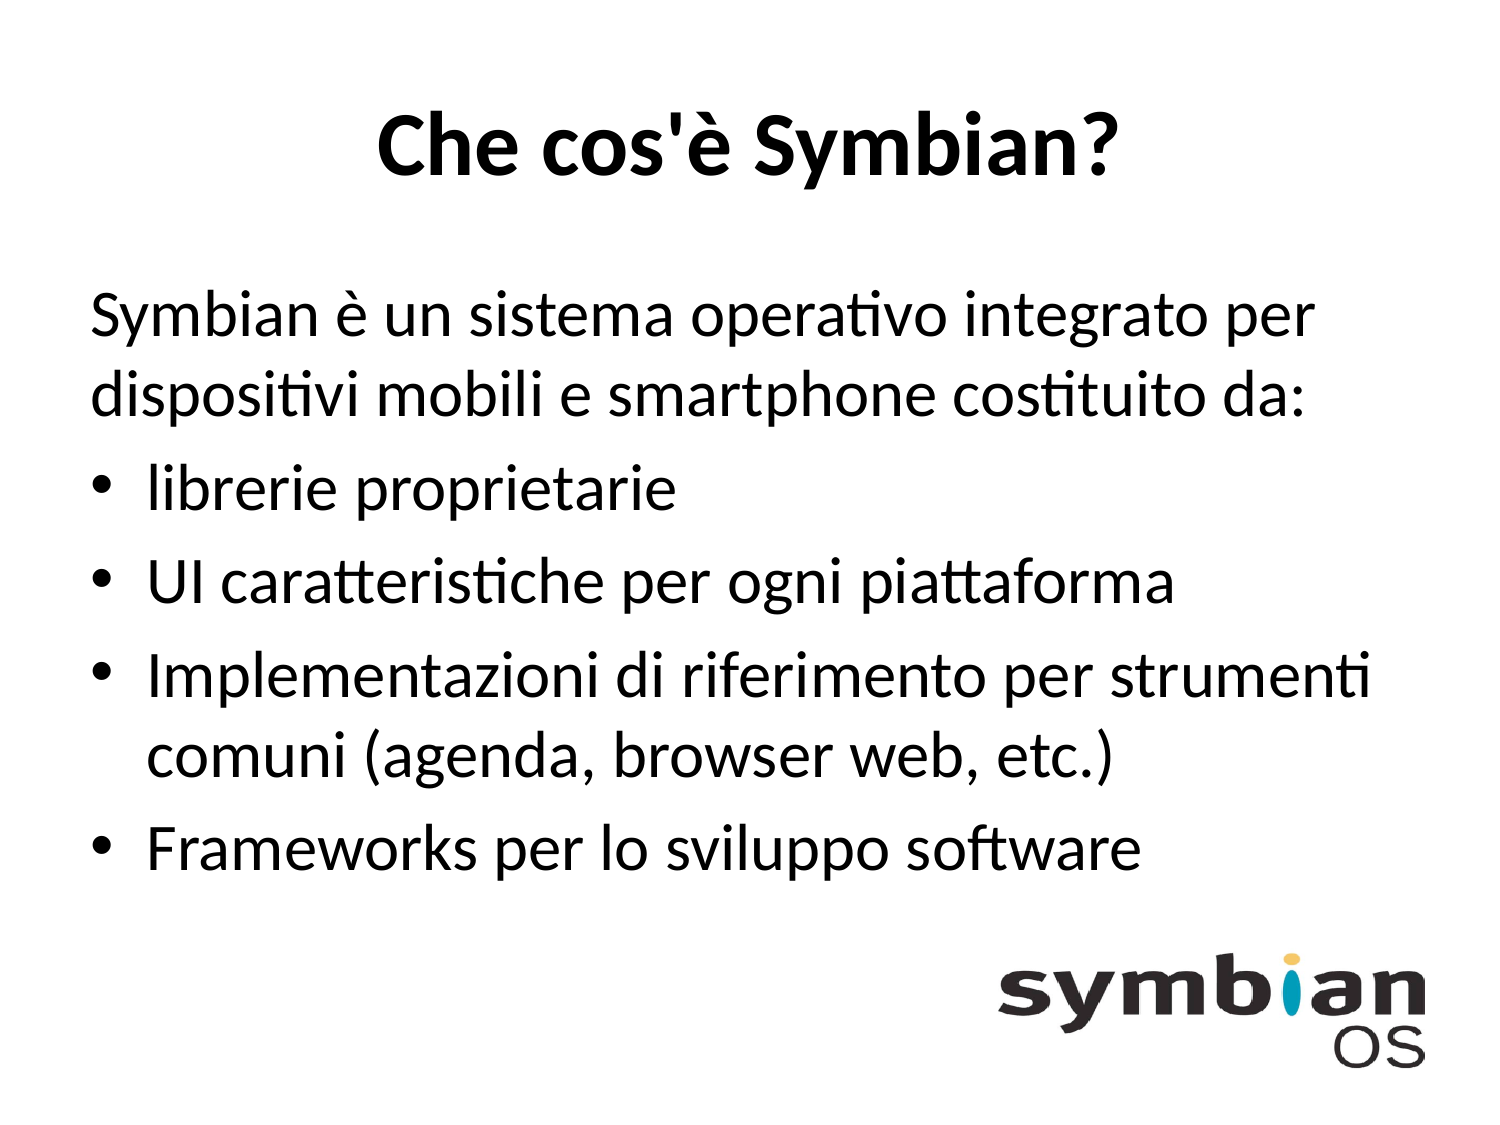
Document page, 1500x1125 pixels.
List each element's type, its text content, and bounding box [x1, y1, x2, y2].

picture [998, 901, 1426, 1120]
title Che cos'è Symbian? [75, 45, 1425, 233]
list Symbian è un sistema operativo integrato per dispositivi mobili e smartphone costituito da: librerie proprietarie UI caratteristiche per ogni piattaforma Implementazioni di riferimento per strumenti comuni (agenda, browser web, etc.) Frameworks per lo sviluppo software [75, 262, 1425, 1005]
